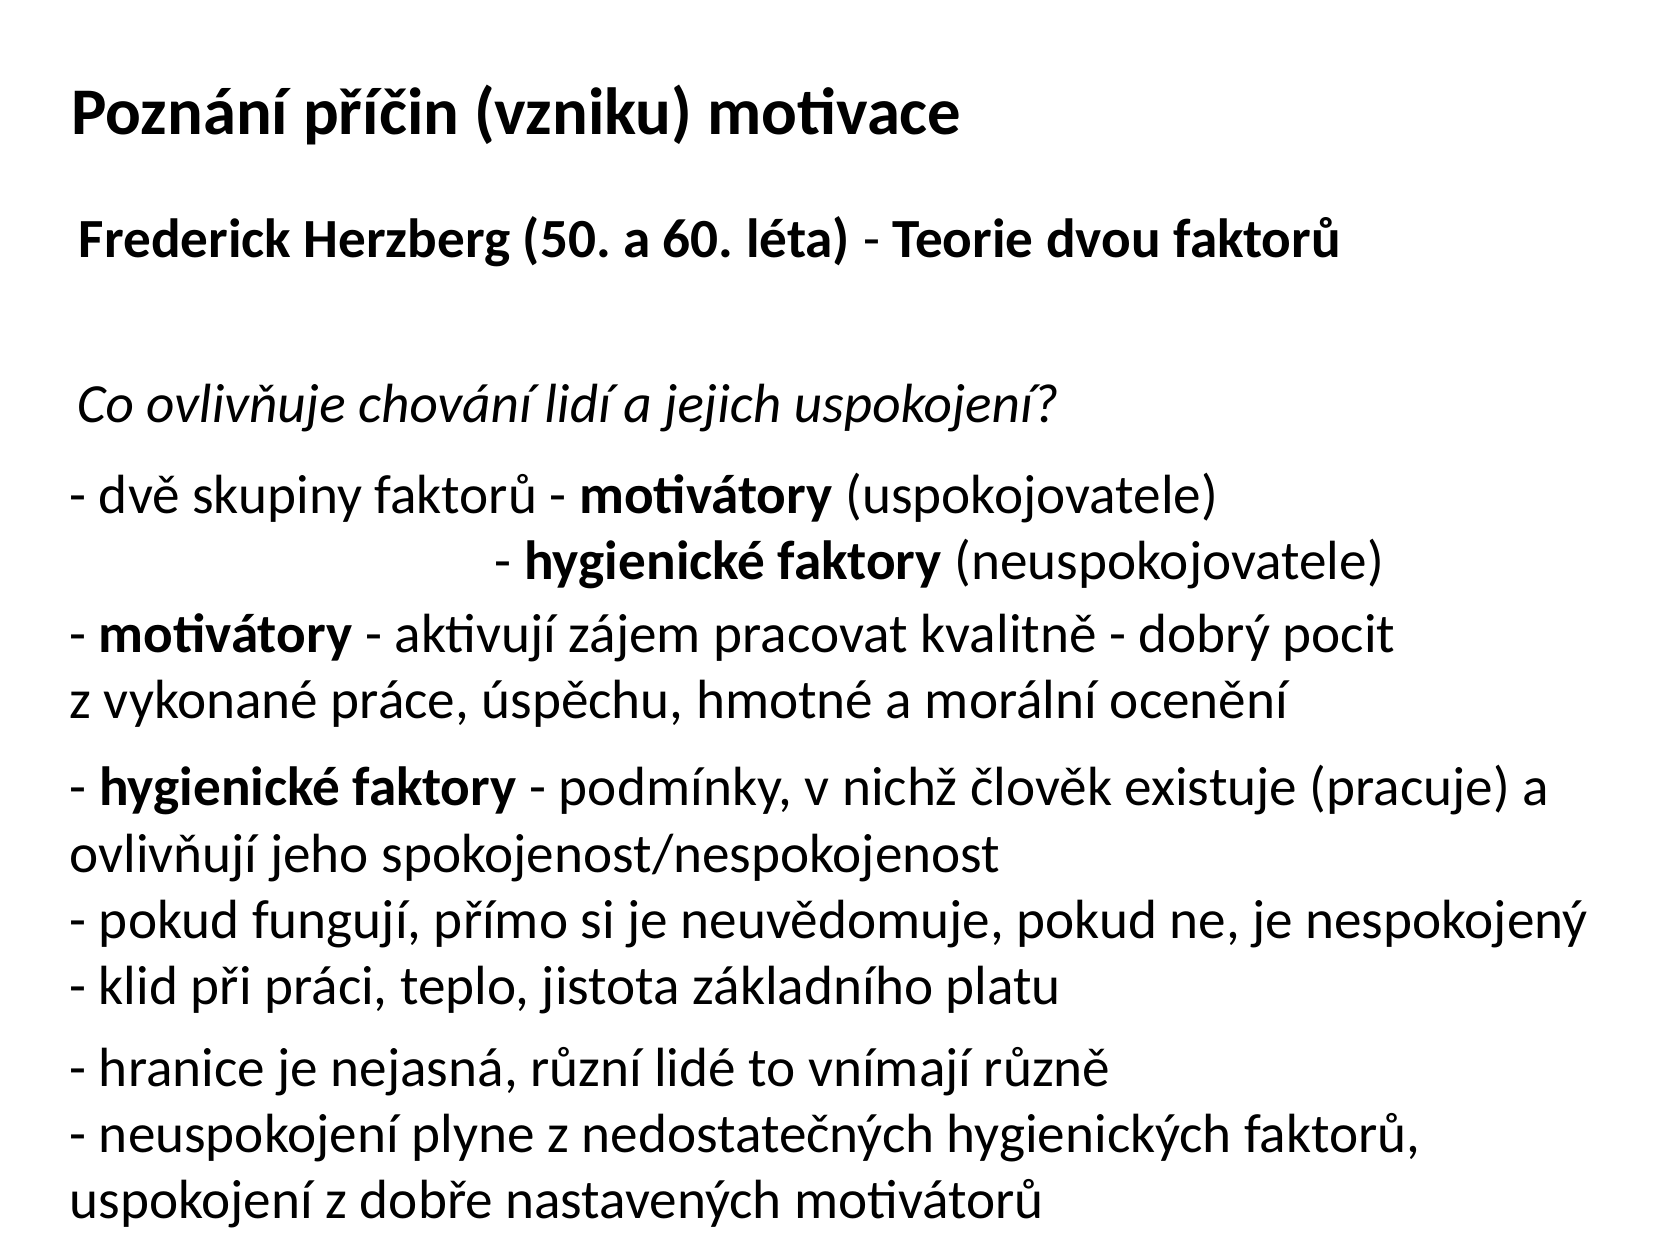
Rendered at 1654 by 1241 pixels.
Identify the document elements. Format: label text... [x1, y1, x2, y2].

text_box Co ovlivňuje chování lidí a jejich uspokojení? [62, 359, 1075, 442]
text_box - dvě skupiny faktorů - motivátory (uspokojovatele) - hygienické faktory (neuspokojovatele) [54, 450, 1622, 589]
text_box - motivátory - aktivují zájem pracovat kvalitně - dobrý pocit z vykonané práce, úspěchu, hmotné a morální ocenění [54, 589, 1622, 738]
text_box - hranice je nejasná, různí lidé to vnímají různě - neuspokojení plyne z nedostatečných hygienických faktorů, uspokojení z dobře nastavených motivátorů [54, 1024, 1622, 1238]
text_box - hygienické faktory - podmínky, v nichž člověk existuje (pracuje) a ovlivňují jeho spokojenost/nespokojenost - pokud fungují, přímo si je neuvědomuje, pokud ne, je nespokojený - klid při práci, teplo, jistota základního platu [54, 742, 1622, 1024]
text_box Frederick Herzberg (50. a 60. léta) - Teorie dvou faktorů [64, 194, 1357, 276]
text_box Poznání příčin (vzniku) motivace [56, 60, 1569, 156]
